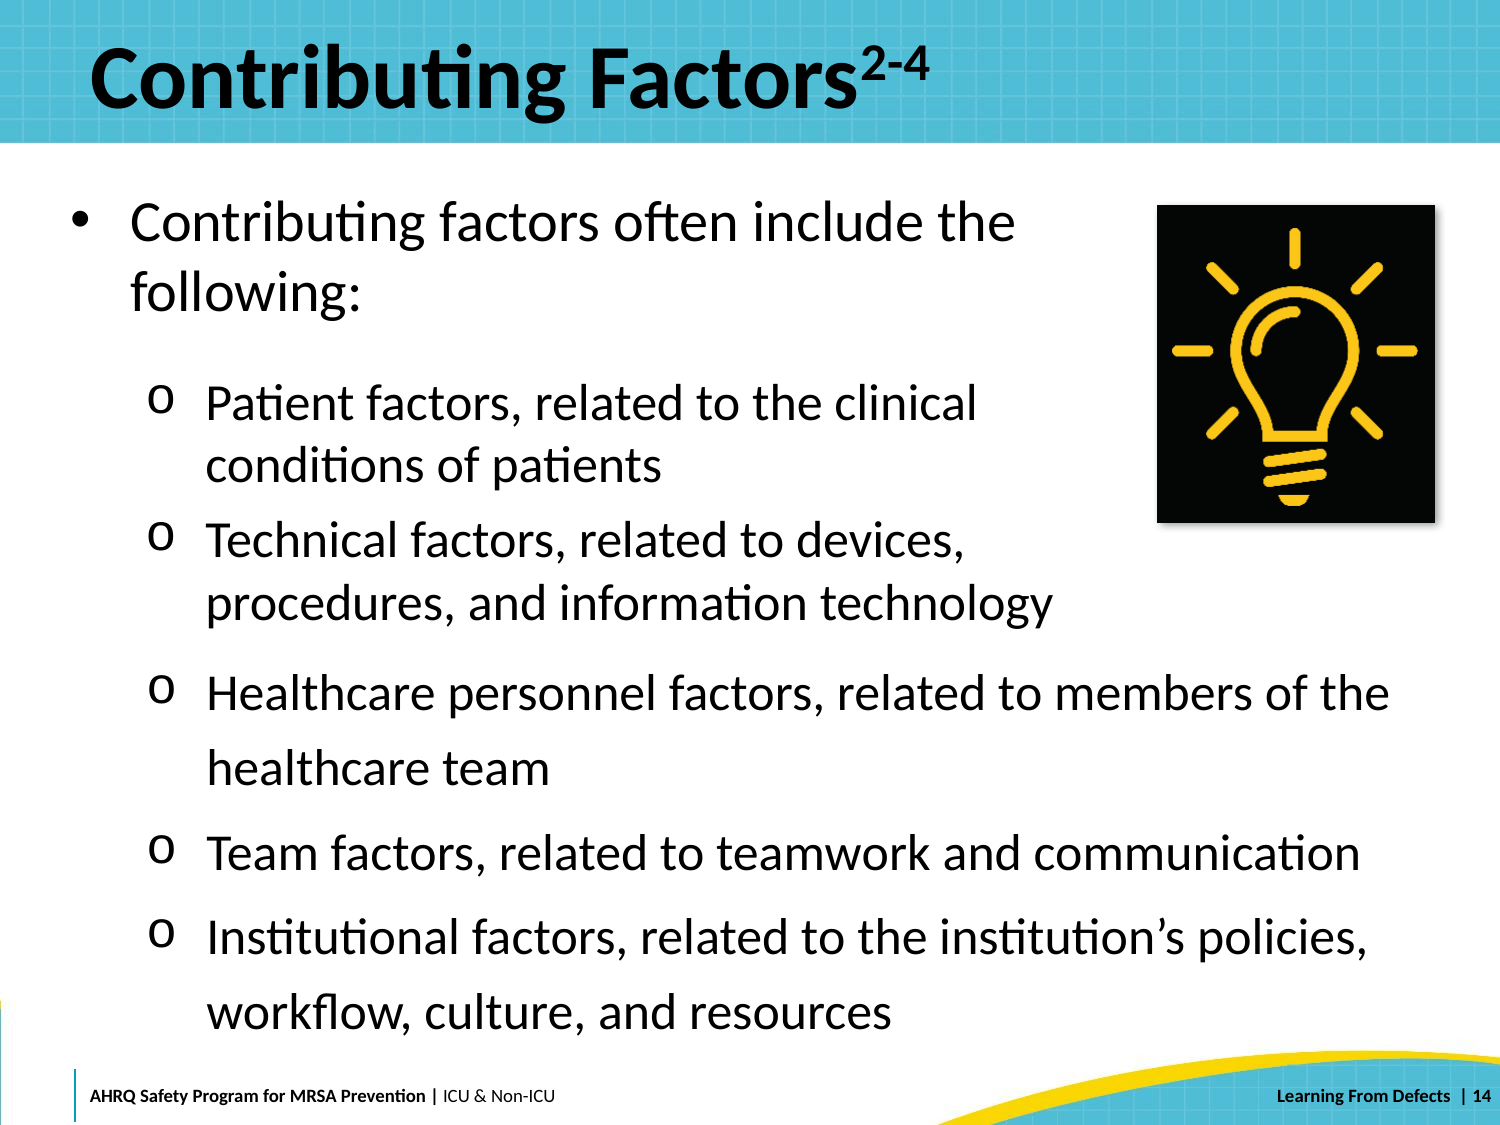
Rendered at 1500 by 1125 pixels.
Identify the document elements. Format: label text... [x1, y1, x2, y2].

list Patient factors, related to the clinical conditions of patients Technical factors, related to devices, procedures, and information technology [55, 360, 1168, 638]
list Healthcare personnel factors, related to members of the healthcare team Team factors, related to teamwork and communication Institutional factors, related to the institution’s policies, workflow, culture, and resources [55, 638, 1455, 1058]
slide_number | 14 [1455, 1065, 1500, 1125]
list Contributing factors often include the following: [55, 176, 1159, 349]
title Contributing Factors2-4 [75, 0, 1425, 150]
picture [0, 0, 1500, 1125]
